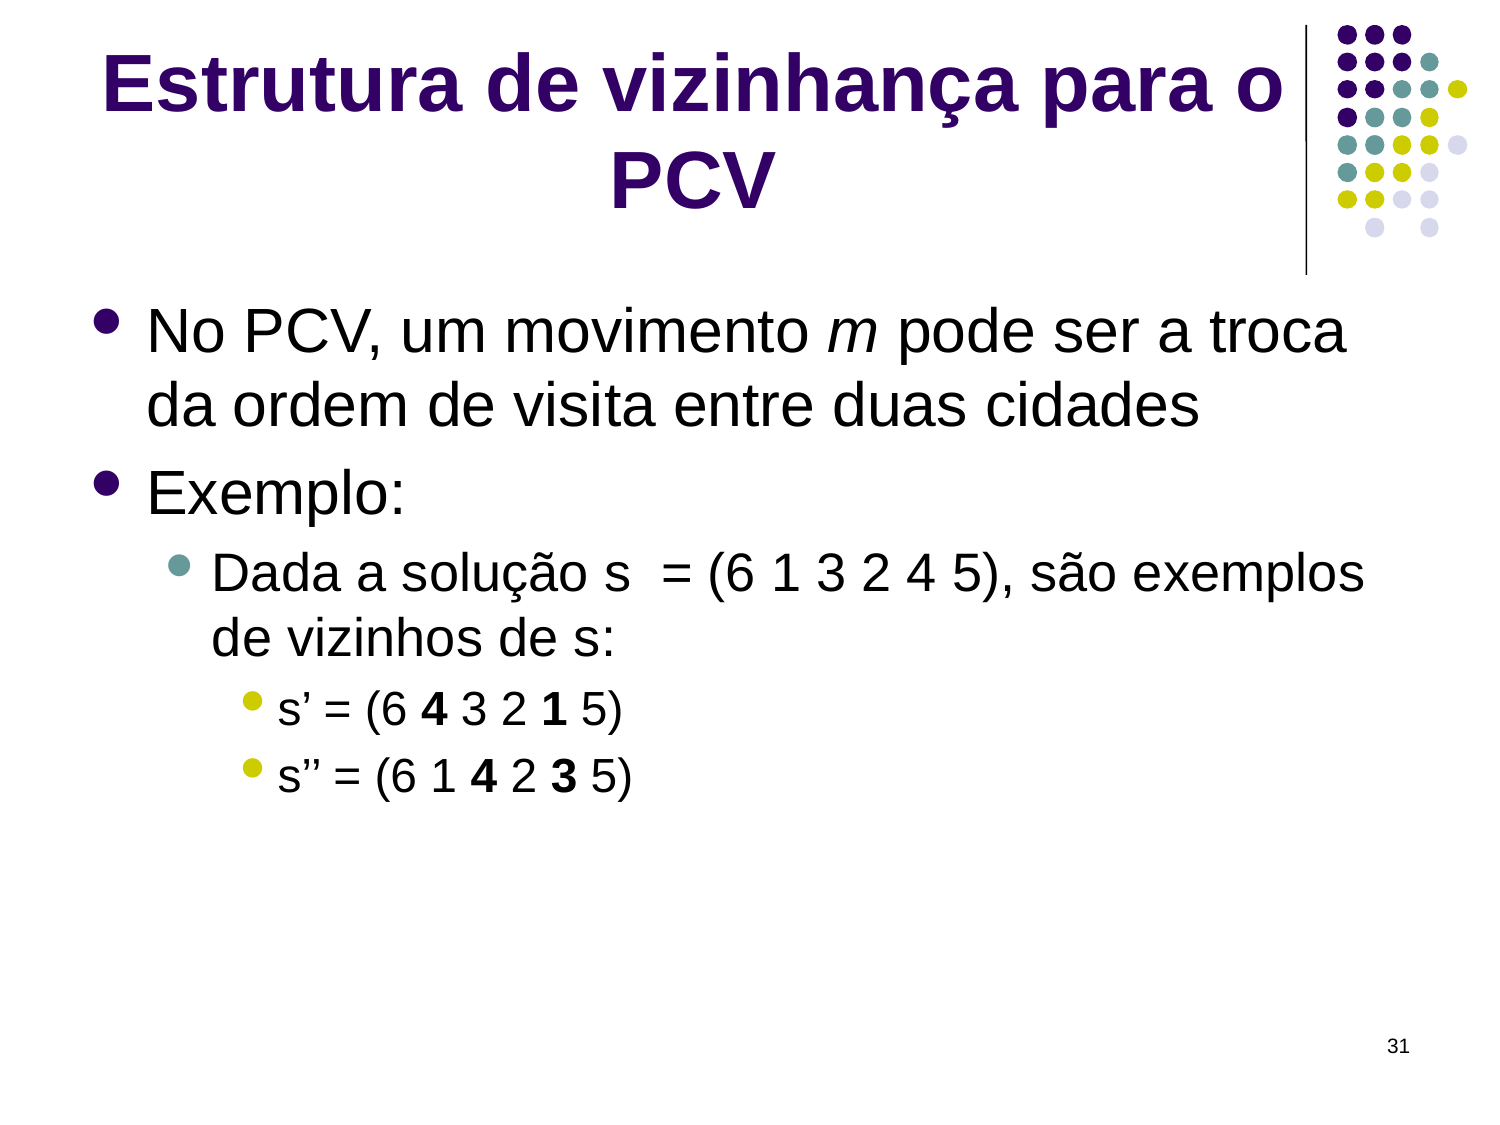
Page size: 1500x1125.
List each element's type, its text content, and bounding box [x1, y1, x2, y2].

title Estrutura de vizinhança para o PCV [75, 20, 1313, 233]
slide_number 31 [1074, 1025, 1425, 1100]
list No PCV, um movimento m pode ser a troca da ordem de visita entre duas cidades Exemplo: Dada a solução s = (6 1 3 2 4 5), são exemplos de vizinhos de s: s’ = (6 4 3 2 1 5) s’’ = (6 1 4 2 3 5) [75, 282, 1425, 1006]
